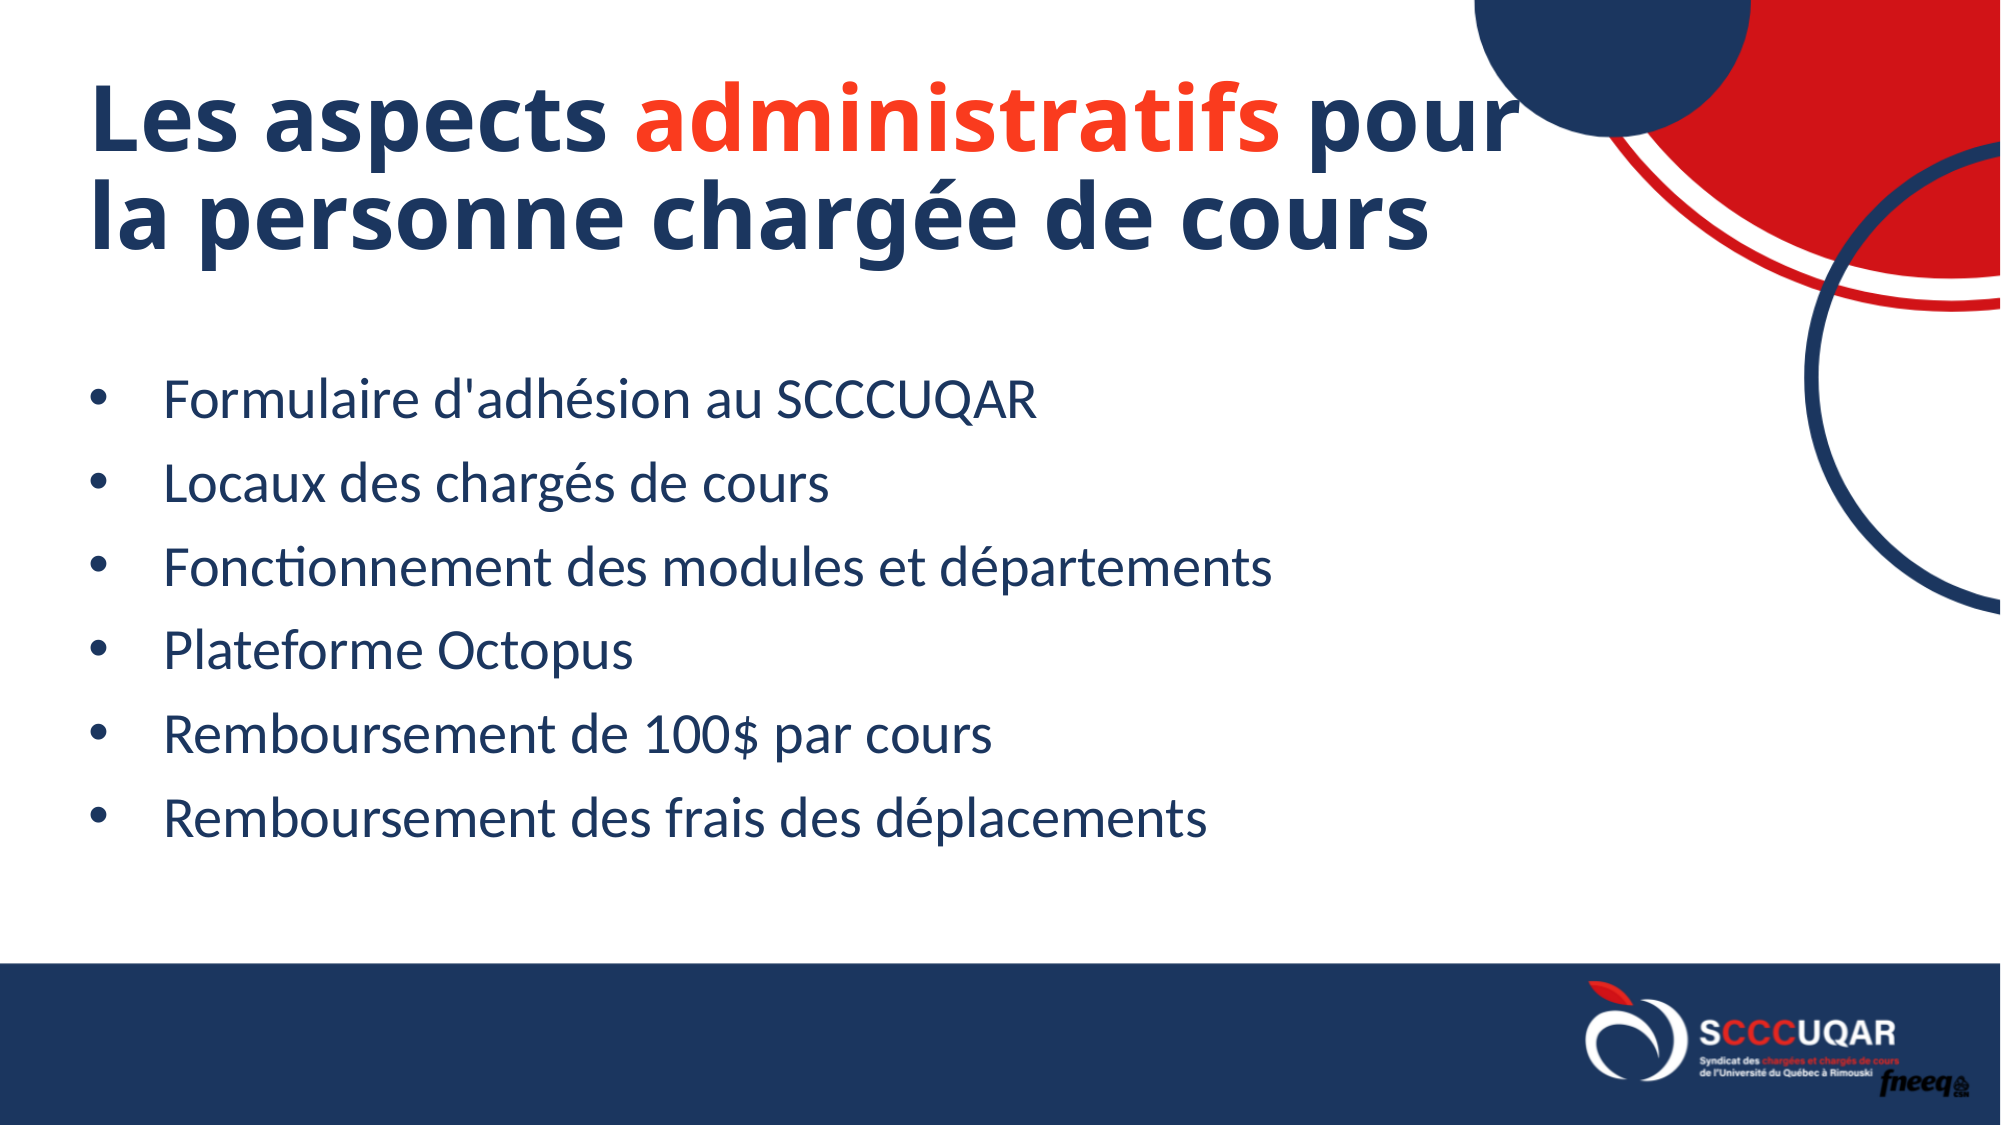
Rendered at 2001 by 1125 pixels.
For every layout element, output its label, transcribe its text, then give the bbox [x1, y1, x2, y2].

list Formulaire d'adhésion au SCCCUQAR Locaux des chargés de cours Fonctionnement des modules et départements Plateforme Octopus Remboursement de 100$ par cours Remboursement des frais des déplacements [73, 361, 1799, 893]
picture [0, 0, 2001, 1125]
title Les aspects administratifs pour la personne chargée de cours [73, 106, 1917, 236]
